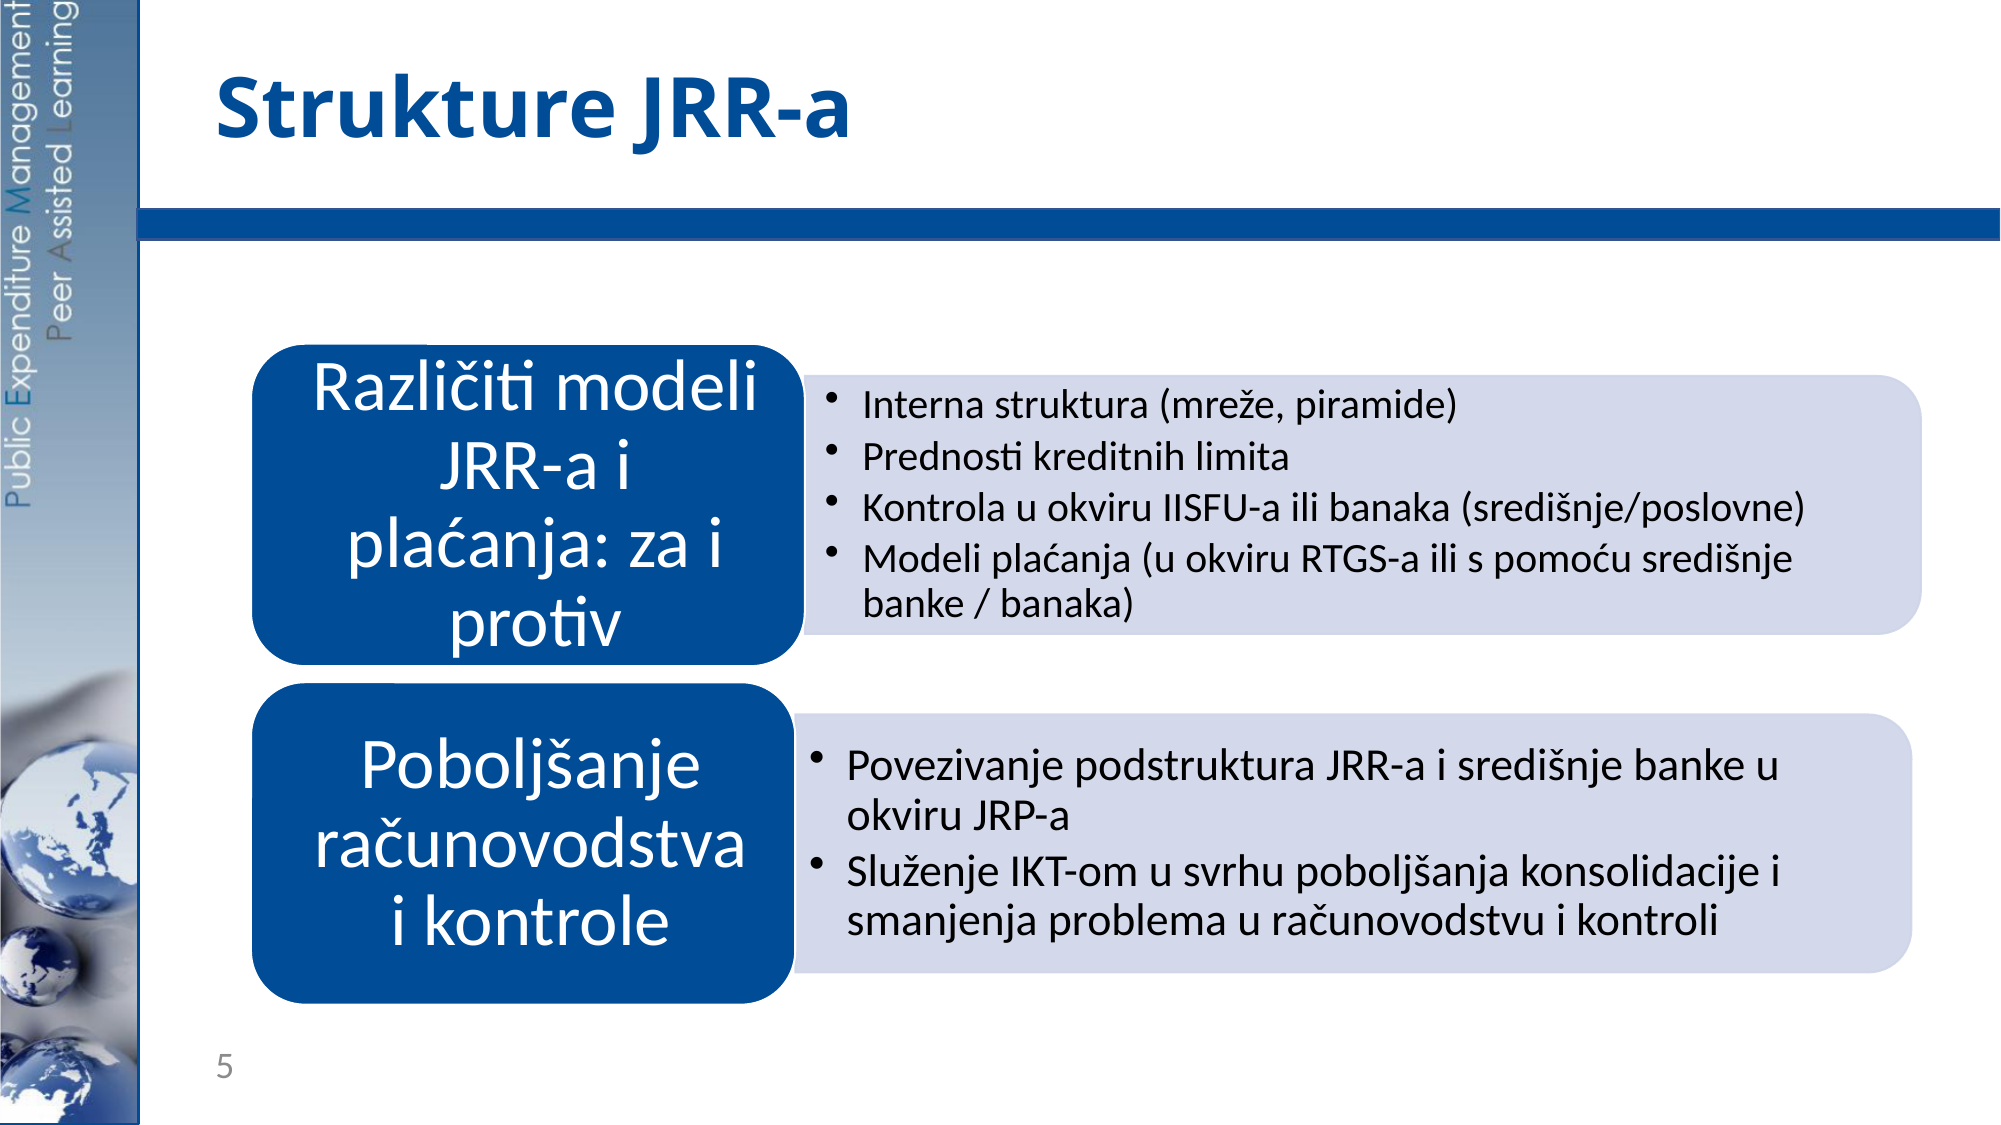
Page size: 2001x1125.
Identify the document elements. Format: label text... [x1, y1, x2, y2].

title Strukture JRR-a [200, 2, 1863, 220]
slide_number 5 [200, 1033, 651, 1093]
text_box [214, 343, 1958, 1005]
picture [0, 0, 137, 1123]
